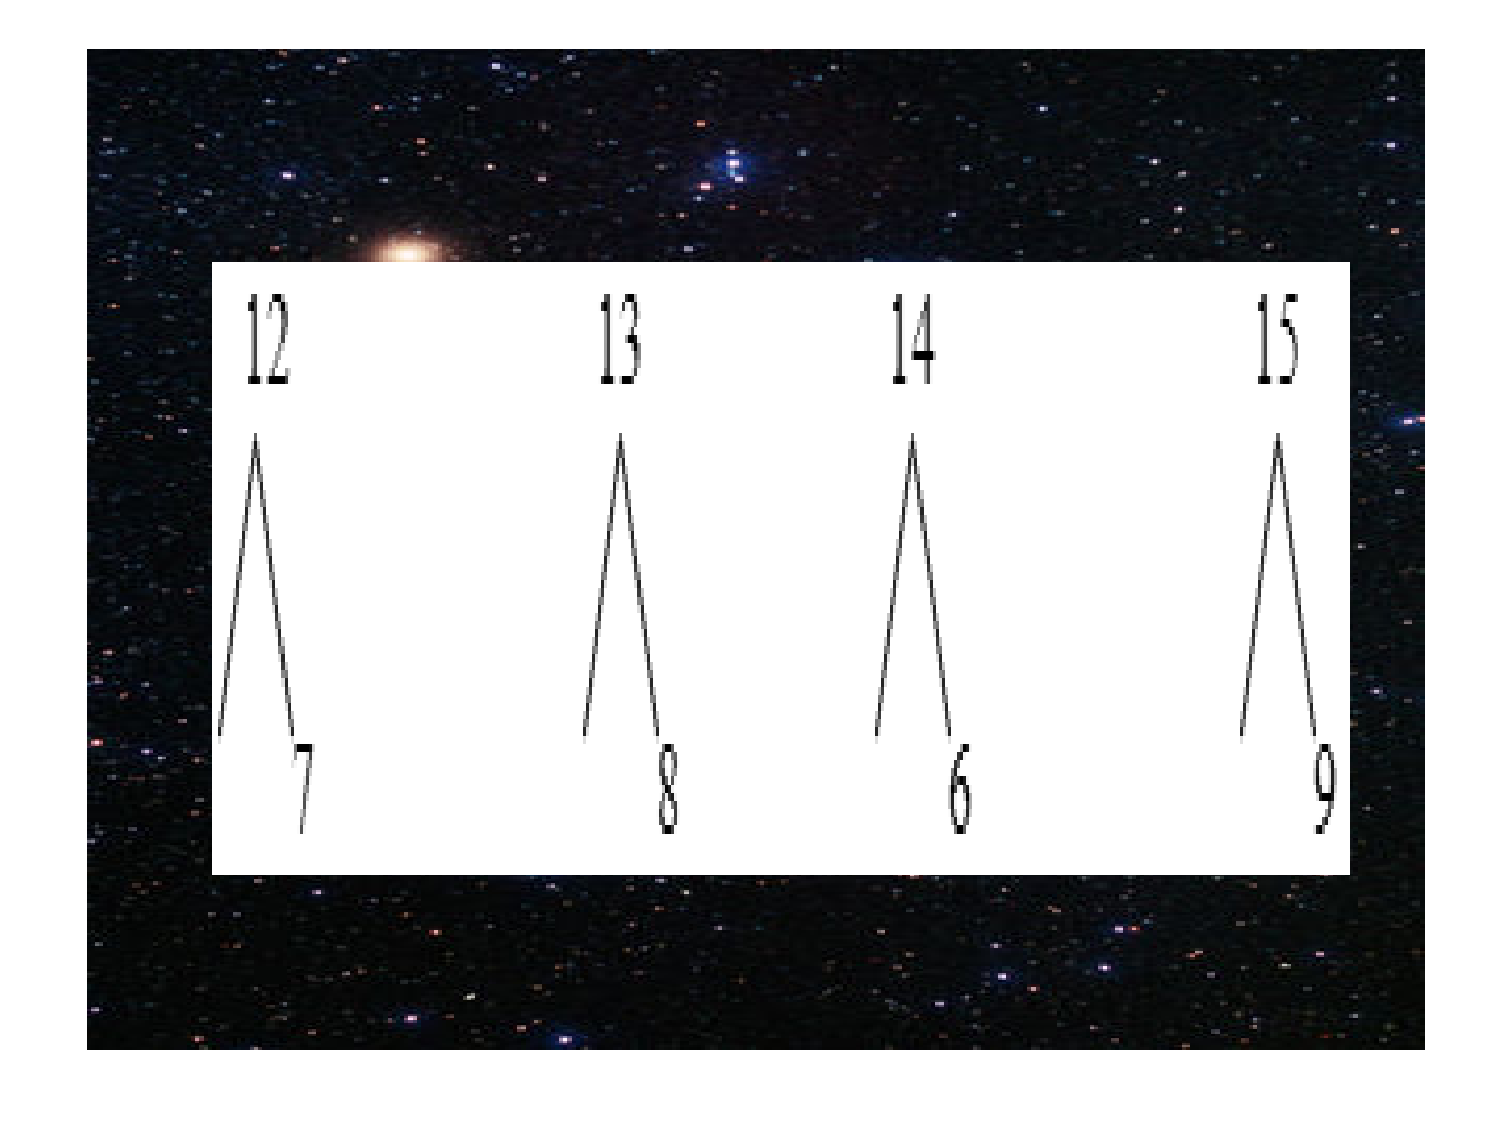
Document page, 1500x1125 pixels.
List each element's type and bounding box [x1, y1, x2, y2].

picture [212, 262, 1351, 876]
list [87, 49, 1426, 1051]
